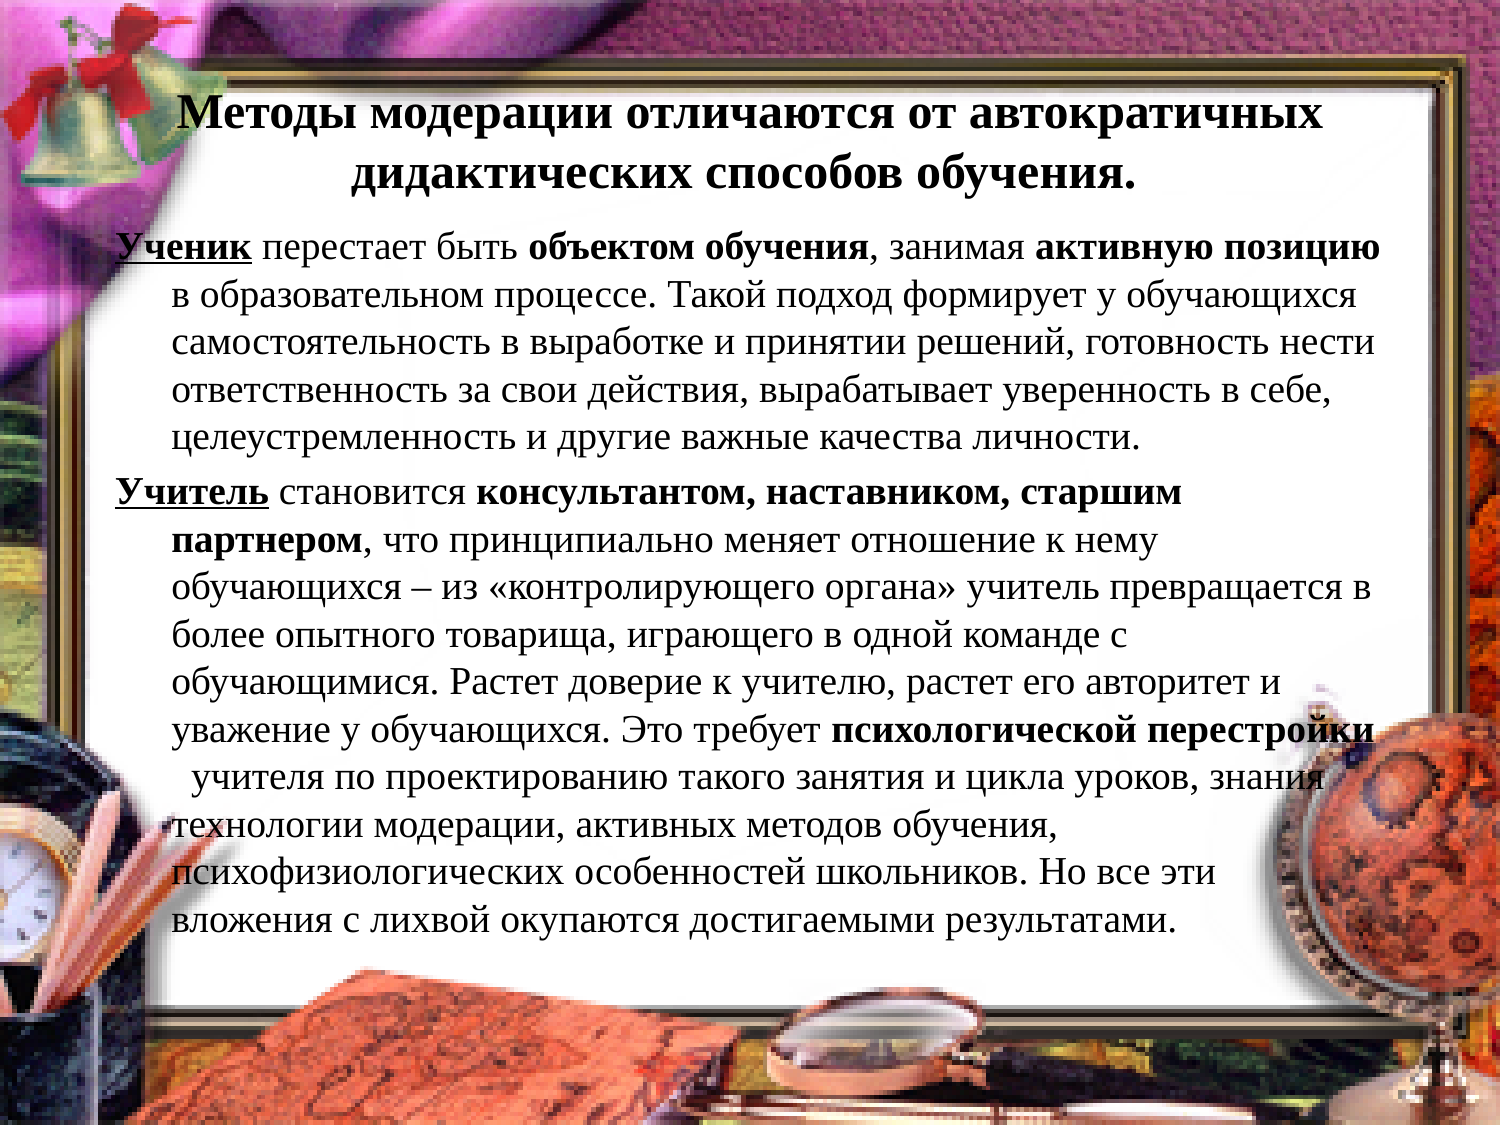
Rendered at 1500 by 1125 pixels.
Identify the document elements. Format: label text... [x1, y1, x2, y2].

title Методы модерации отличаются от автократичных дидактических способов обучения. [74, 44, 1426, 233]
list Ученик перестает быть объектом обучения, занимая активную позицию в образовательном процессе. Такой подход формирует у обучающихся самостоятельность в выработке и принятии решений, готовность нести ответственность за свои действия, вырабатывает уверенность в себе, целеустремленность и другие важные качества личности. Учитель становится консультантом, наставником, старшим партнером, что принципиально меняет отношение к нему обучающихся – из «контролирующего органа» учитель превращается в более опытного товарища, играющего в одной команде с обучающимися. Растет доверие к учителю, растет его авторитет и уважение у обучающихся. Это требует психологической перестройки учителя по проектированию такого занятия и цикла уроков, знания технологии модерации, активных методов обучения, психофизиологических особенностей школьников. Но все эти вложения с лихвой окупаются достигаемыми результатами. [99, 212, 1401, 1076]
picture [0, 0, 1500, 1125]
